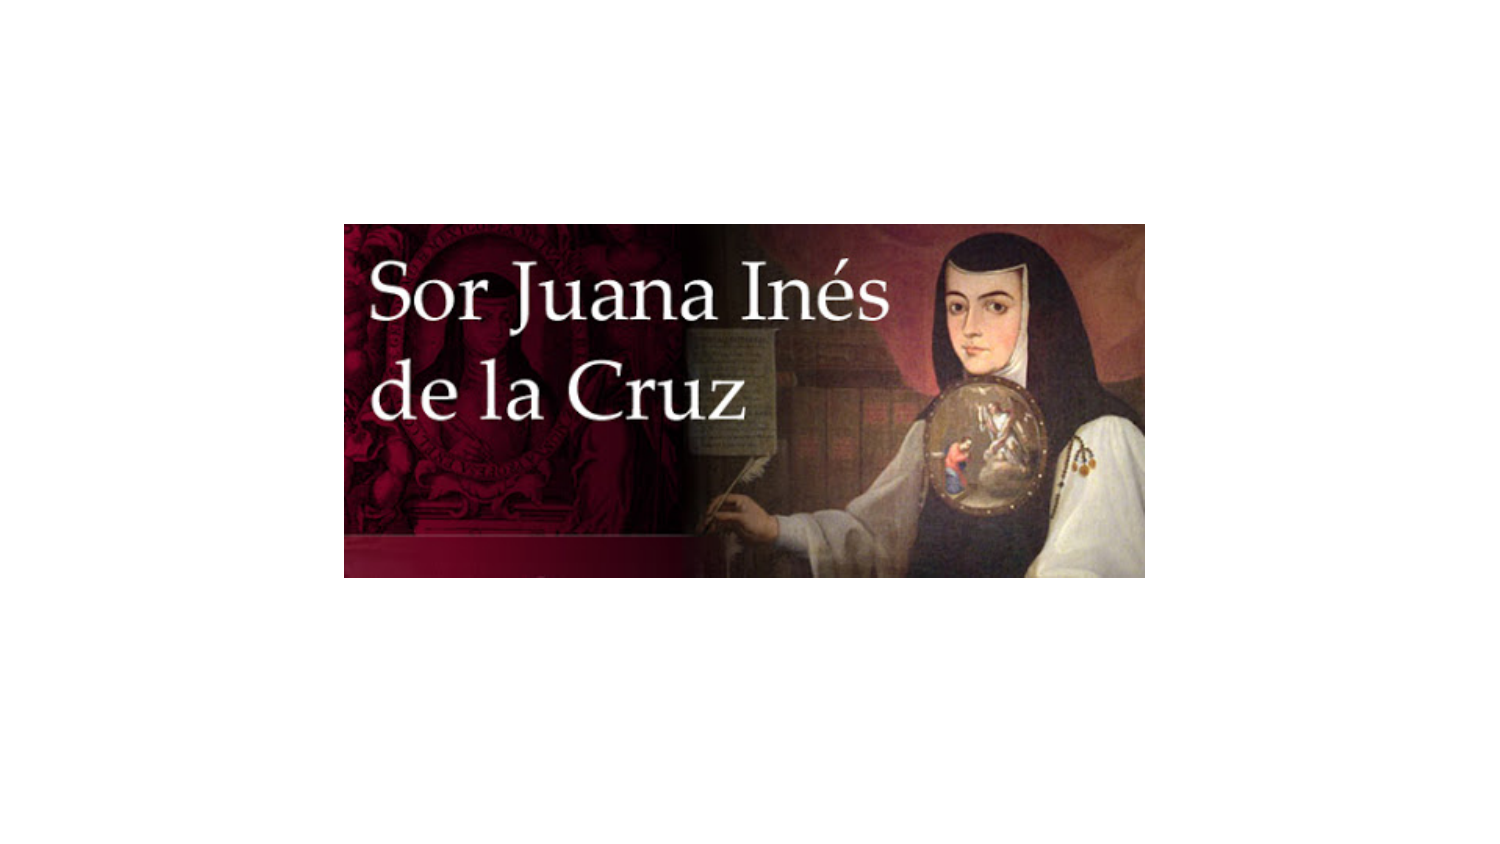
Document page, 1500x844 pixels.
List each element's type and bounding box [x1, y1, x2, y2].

picture [344, 224, 1146, 578]
